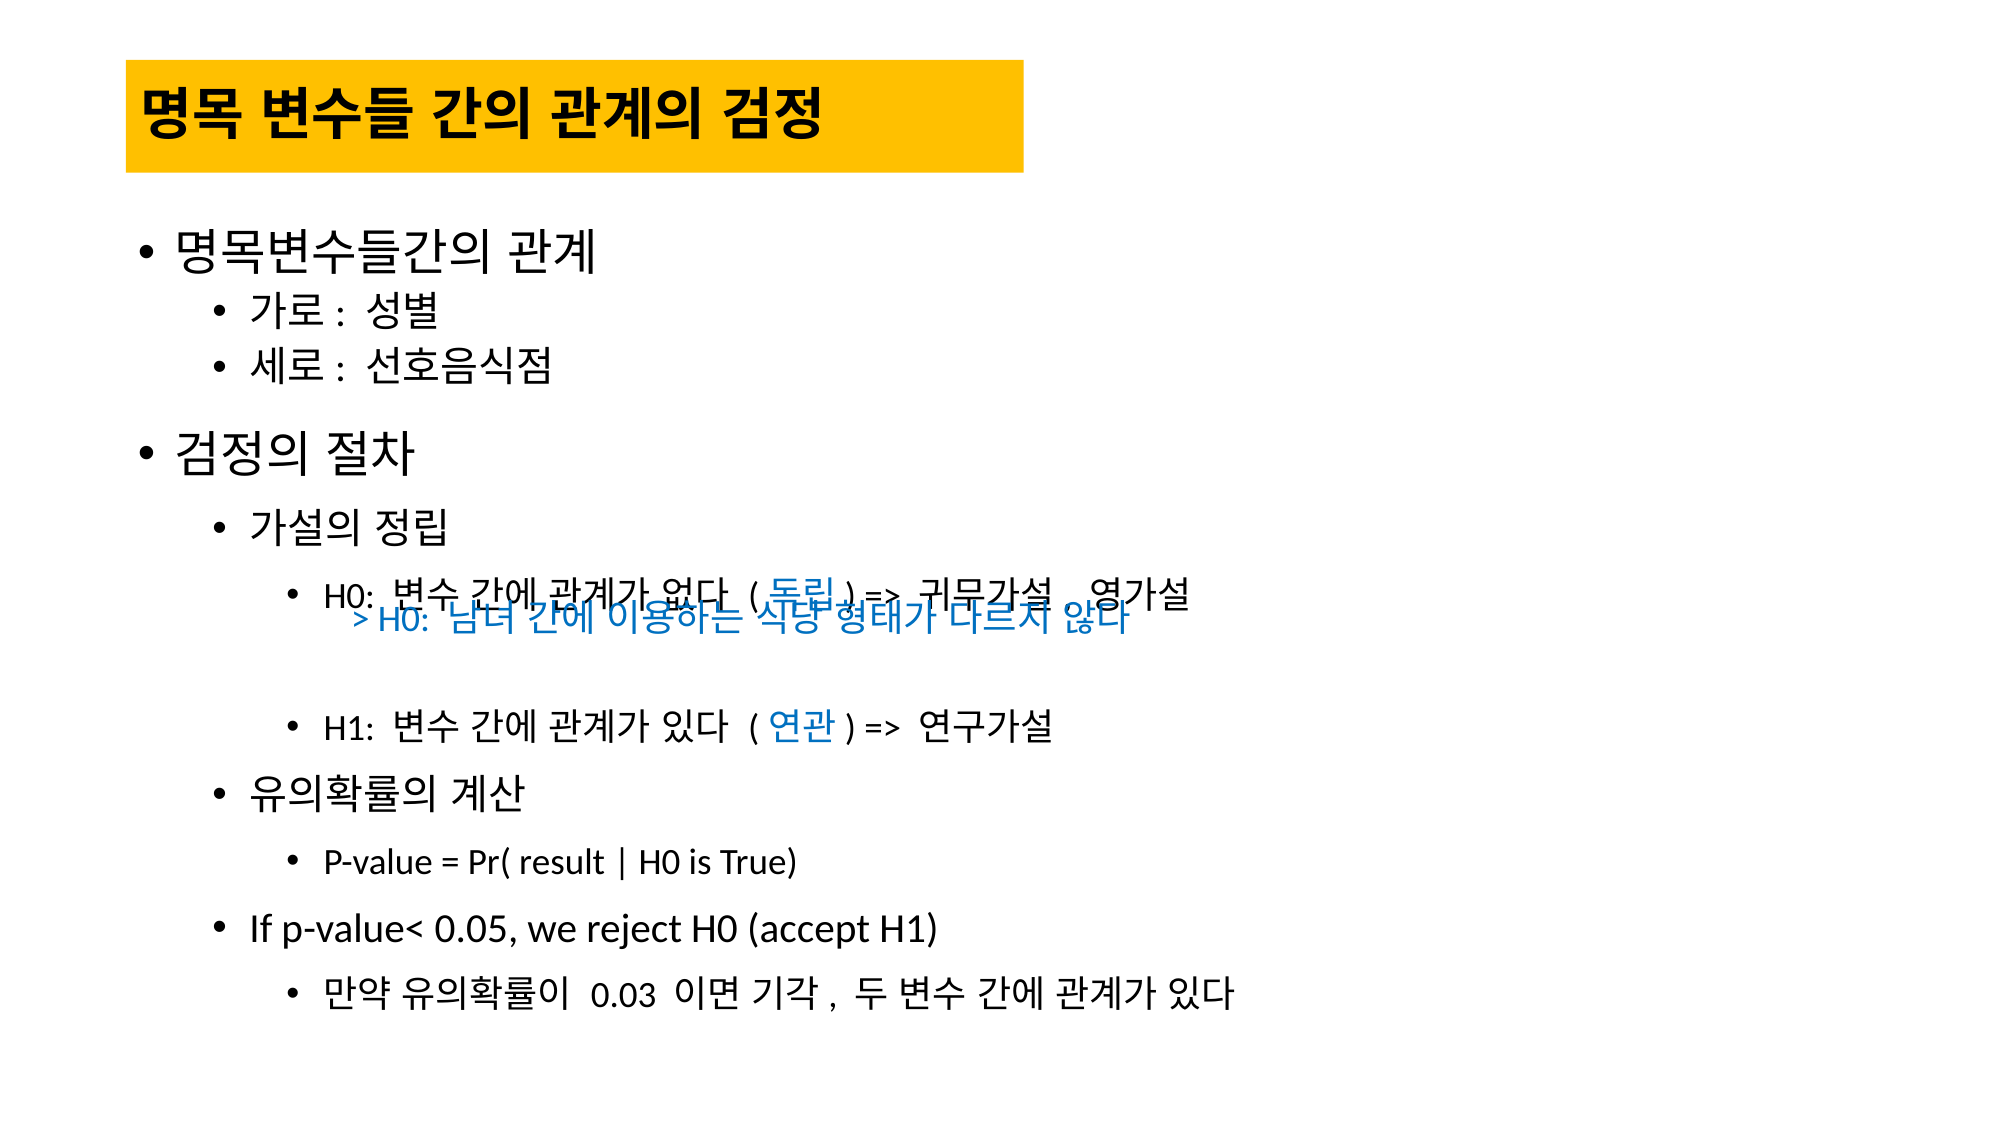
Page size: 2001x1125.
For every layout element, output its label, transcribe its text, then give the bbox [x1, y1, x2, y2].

text_box 명목 변수들 간의 관계의 검정 [125, 59, 1024, 173]
list 명목변수들간의 관계 가로: 성별 세로: 선호음식점 검정의 절차 가설의 정립 H0: 변수 간에 관계가 없다 (독립) => 귀무가설, 영가설 H1: 변수 간에 관계가 있다 (연관) => 연구가설 유의확률의 계산 P-value = Pr( result | H0 is True) If p-value< 0.05, we reject H0 (accept H1) 만약 유의확률이 0.03 이면 기각, 두 변수 간에 관계가 있다 [123, 219, 1804, 1024]
text_box > H0: 남녀 간에 이용하는 식당 형태가 다르지 않다 [336, 586, 1147, 646]
